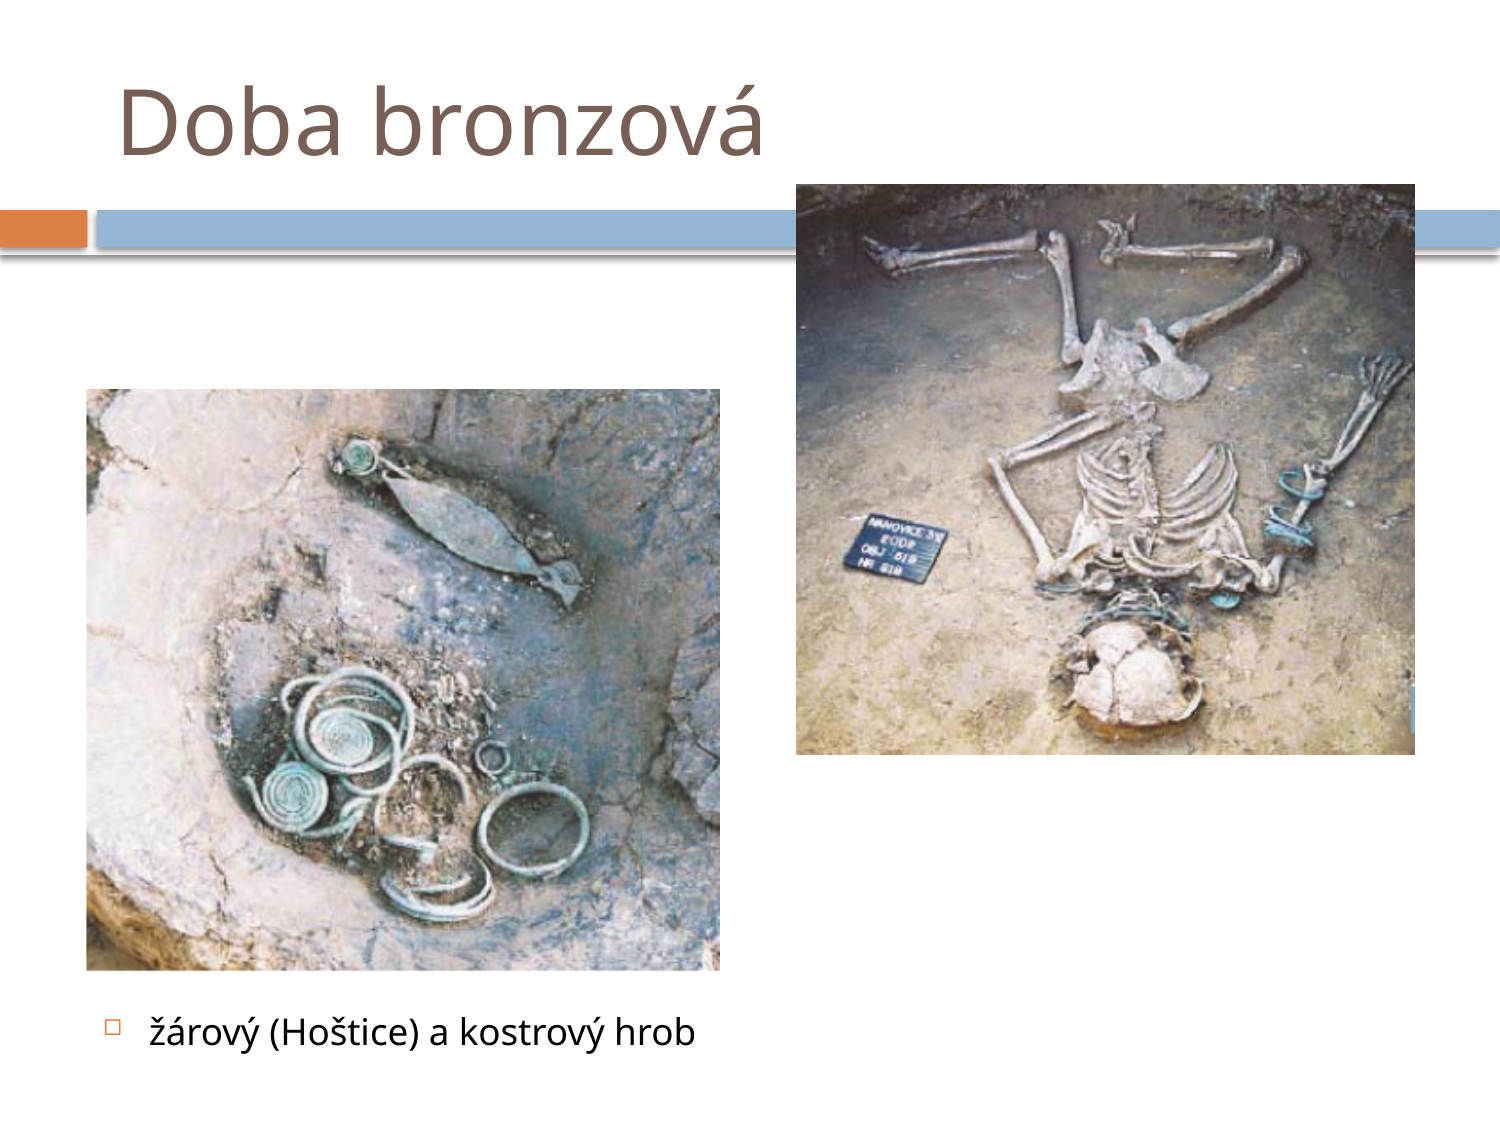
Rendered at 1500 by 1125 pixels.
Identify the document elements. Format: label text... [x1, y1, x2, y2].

picture [85, 389, 720, 973]
list žárový (Hoštice) a kostrový hrob [88, 1001, 720, 1093]
title Doba bronzová [100, 37, 1438, 200]
picture [796, 184, 1415, 755]
